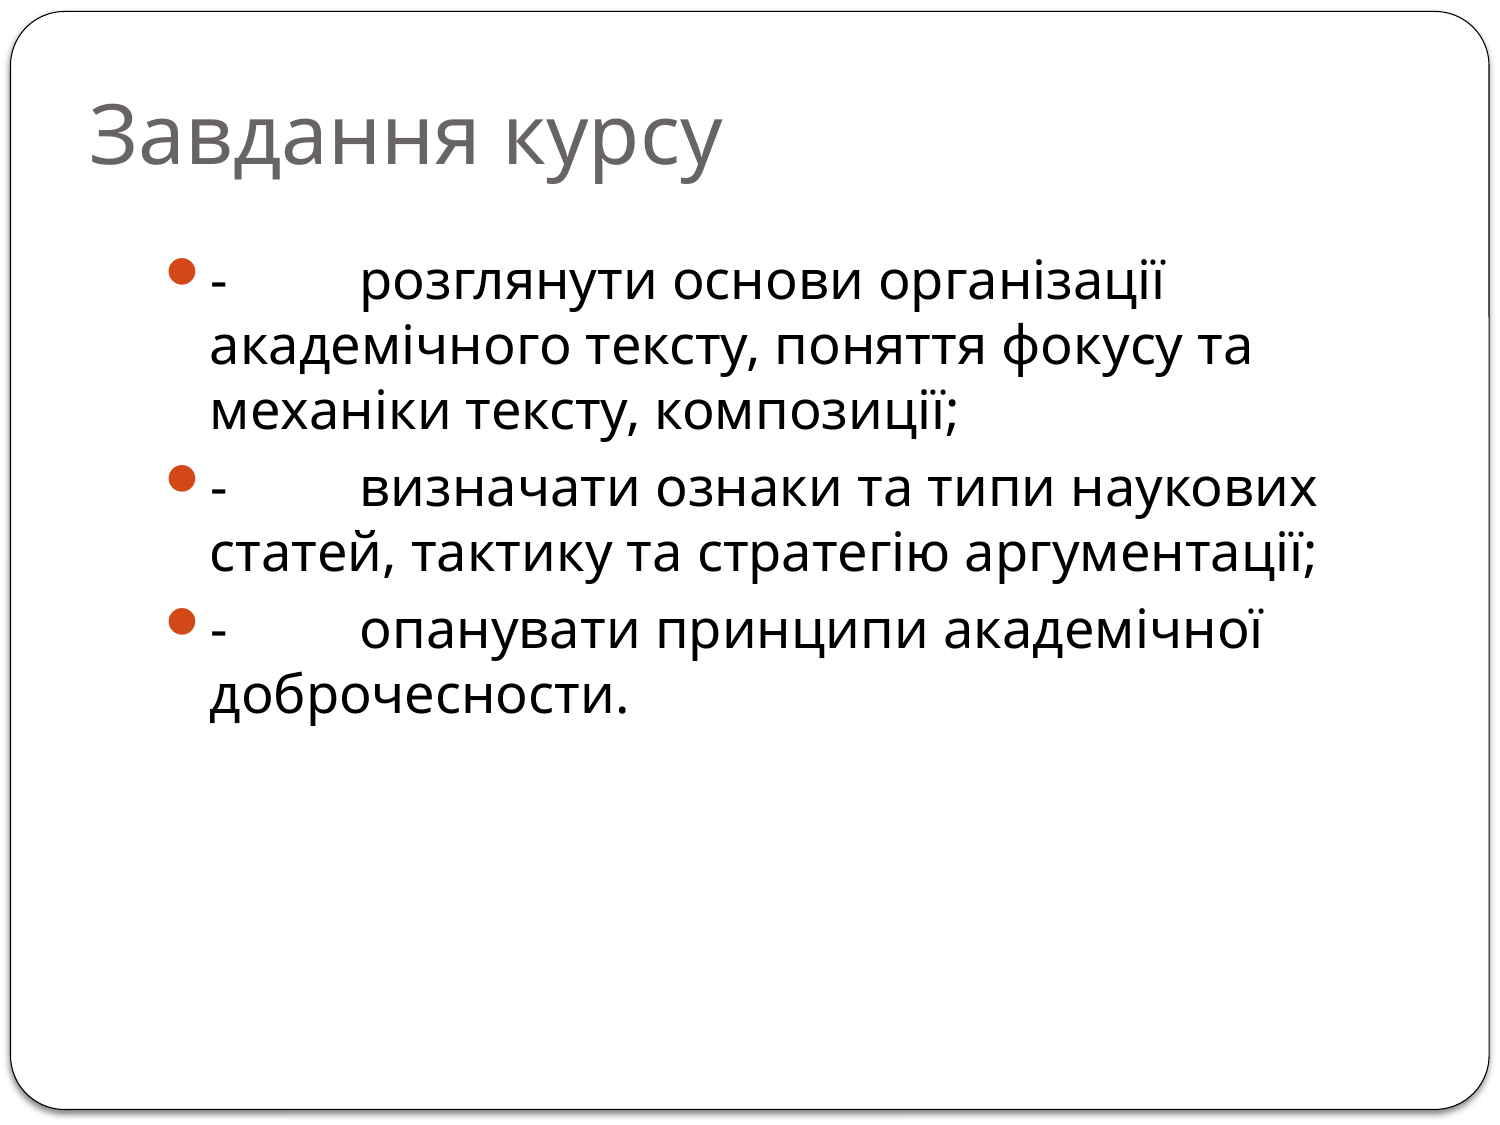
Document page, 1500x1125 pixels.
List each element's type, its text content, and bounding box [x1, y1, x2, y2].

list - розглянути основи організації академічного тексту, поняття фокусу та механіки тексту, композиції; - визначати ознаки та типи наукових статей, тактику та стратегію аргументації; - опанувати принципи академічної доброчесности. [150, 237, 1425, 988]
title Завдання курсу [75, 45, 1425, 197]
